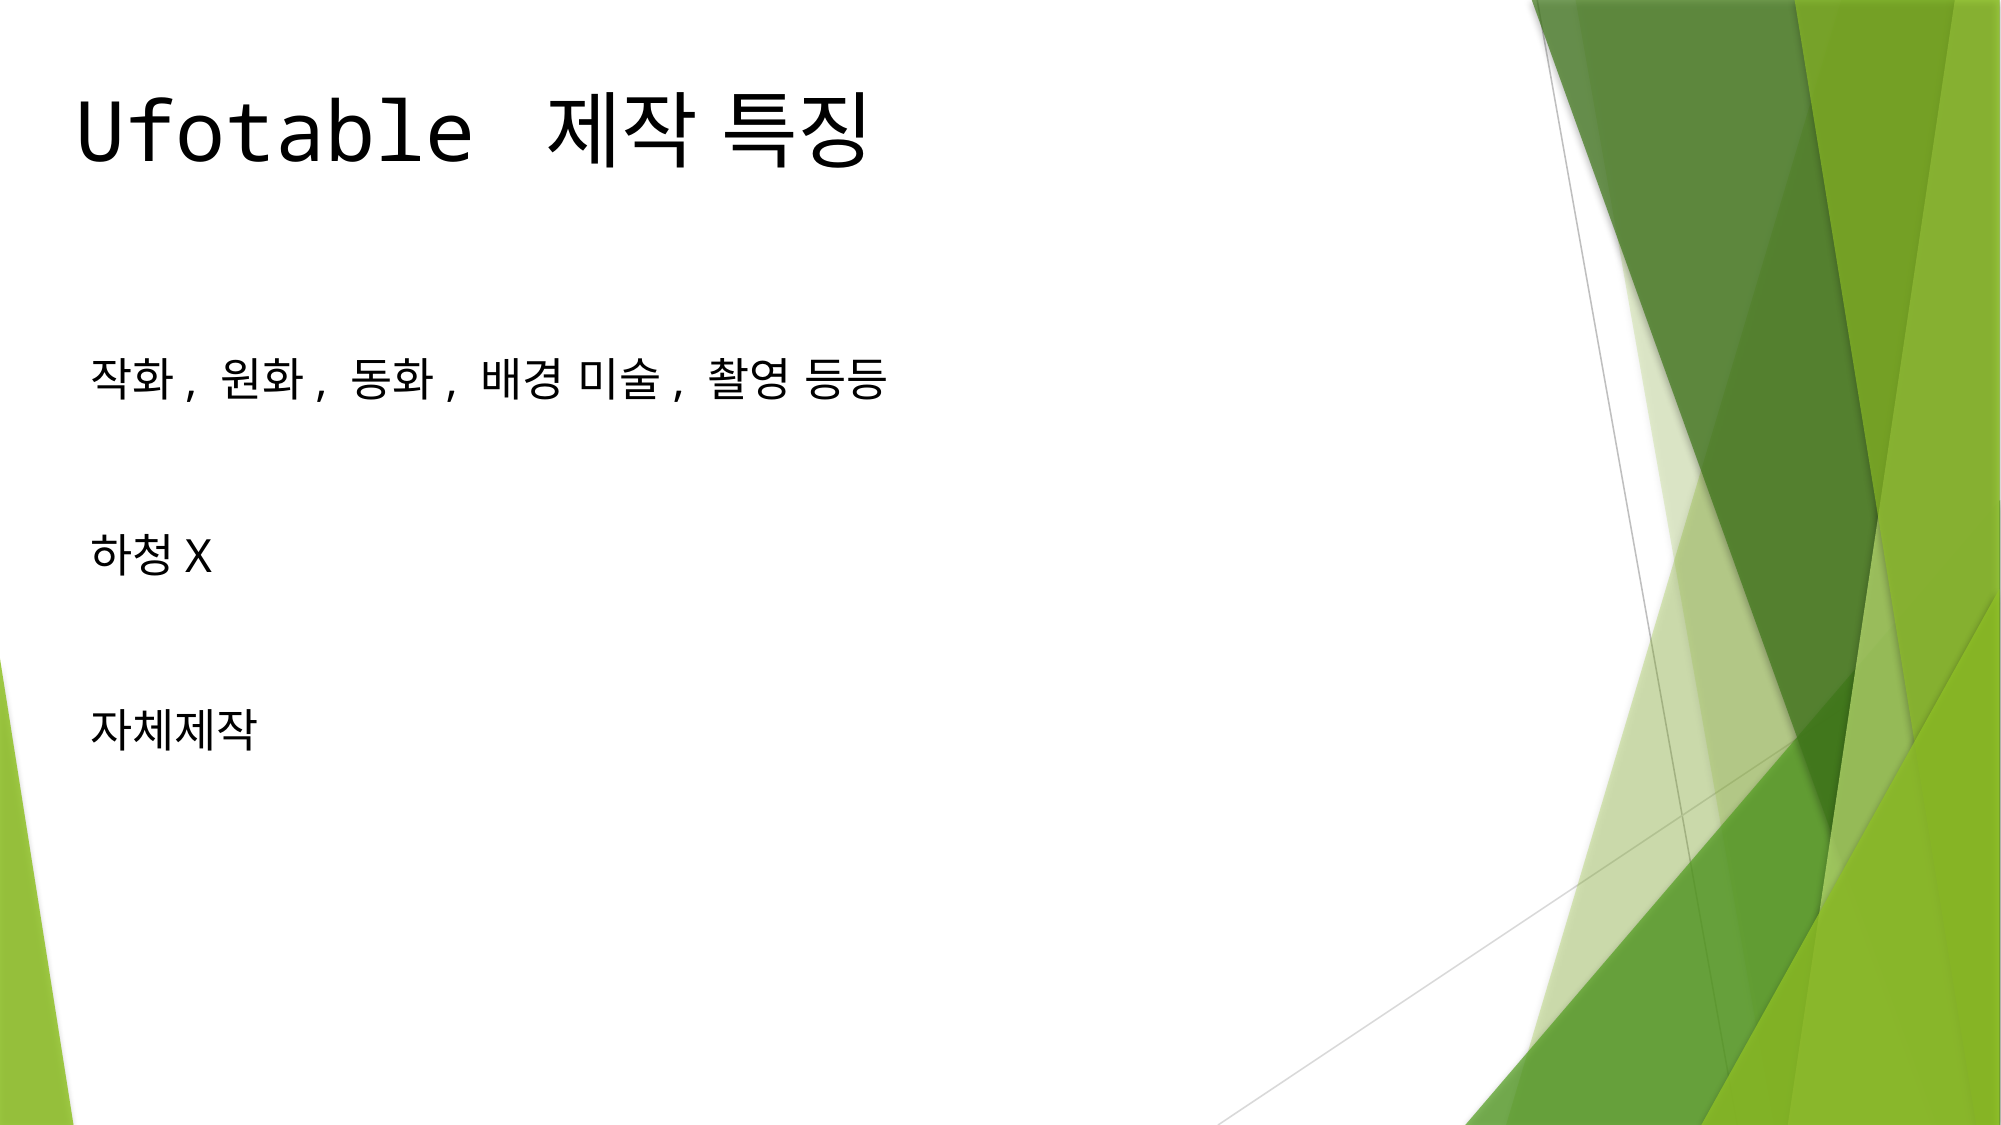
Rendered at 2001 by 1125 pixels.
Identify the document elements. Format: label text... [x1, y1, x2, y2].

text_box 작화, 원화, 동화, 배경 미술, 촬영 등등 하청X 자체제작 [75, 310, 1033, 810]
text_box Ufotable 제작 특징 [75, 71, 943, 186]
